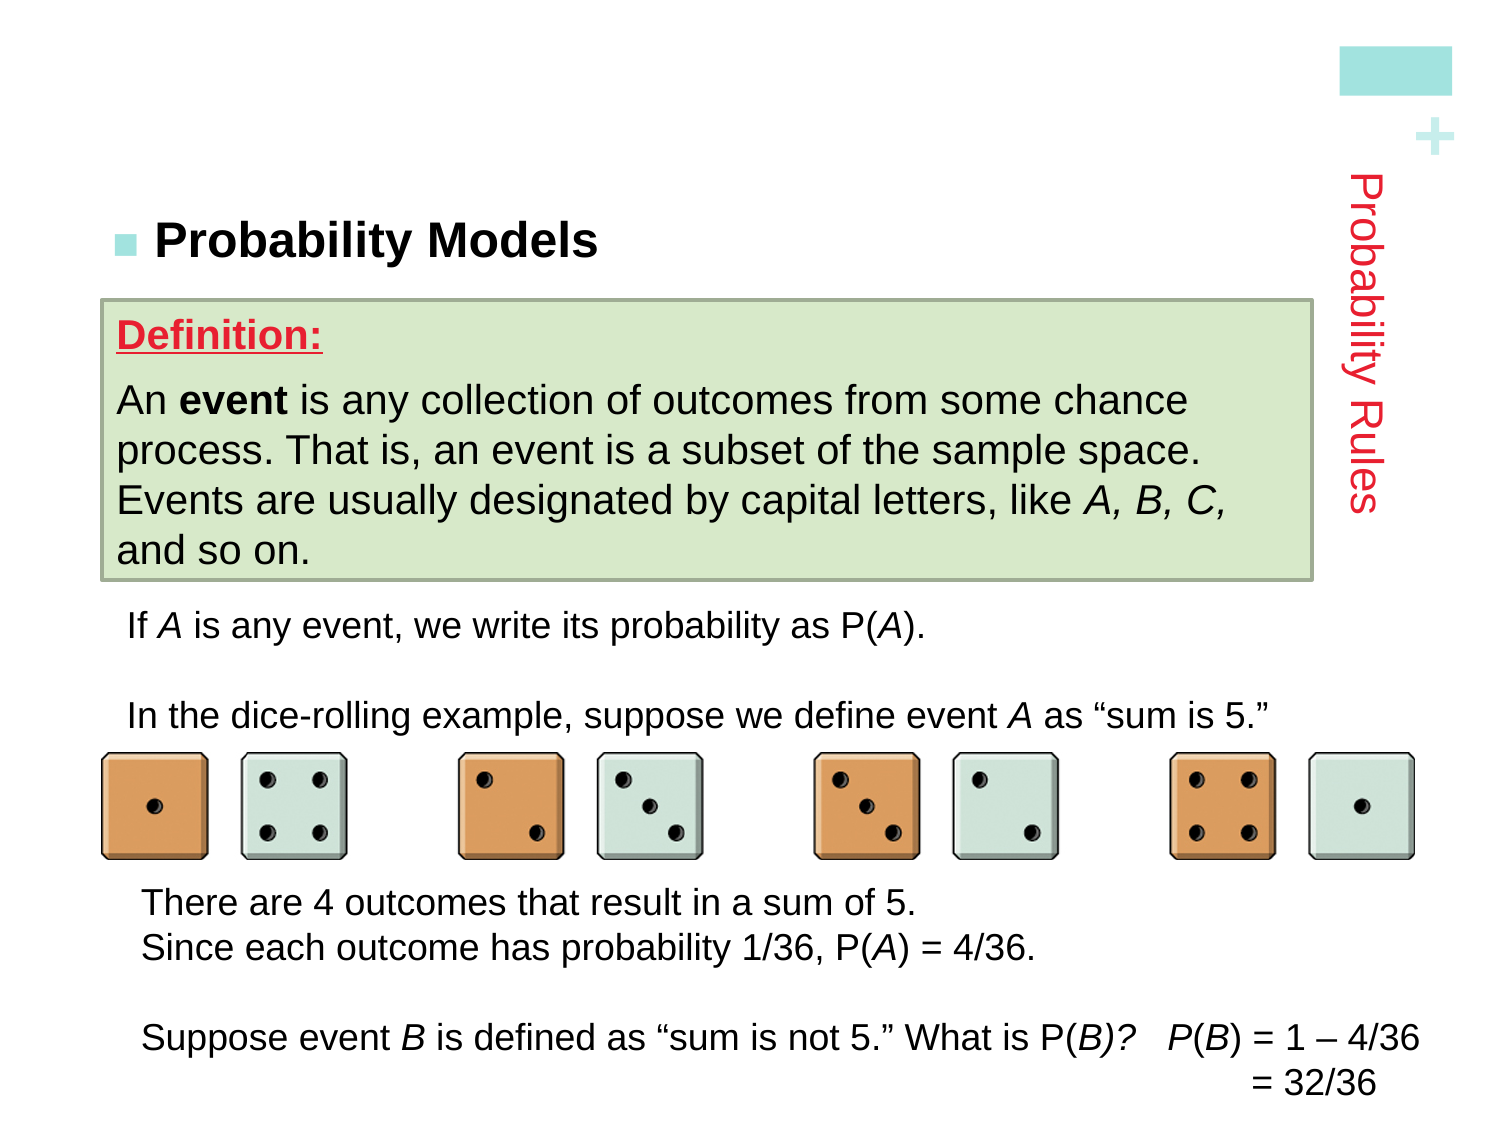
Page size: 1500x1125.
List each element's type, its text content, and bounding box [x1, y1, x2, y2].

text_box If A is any event, we write its probability as P(A). In the dice-rolling example, suppose we define event A as “sum is 5.” [111, 593, 1284, 743]
list Probability Models Probability models allow us to find the probability of any collection of outcomes. [101, 59, 1312, 298]
picture [101, 752, 1416, 861]
title Probability Rules [1334, 156, 1447, 1059]
text_box Definition: An event is any collection of outcomes from some chance process. That is, an event is a subset of the sample space. Events are usually designated by capital letters, like A, B, C, and so on. [100, 298, 1314, 582]
text_box There are 4 outcomes that result in a sum of 5. Since each outcome has probability 1/36, P(A) = 4/36. Suppose event B is defined as “sum is not 5.” What is P(B)? [126, 872, 1151, 1065]
text_box P(B) = 1 – 4/36 = 32/36 [1152, 1005, 1436, 1111]
